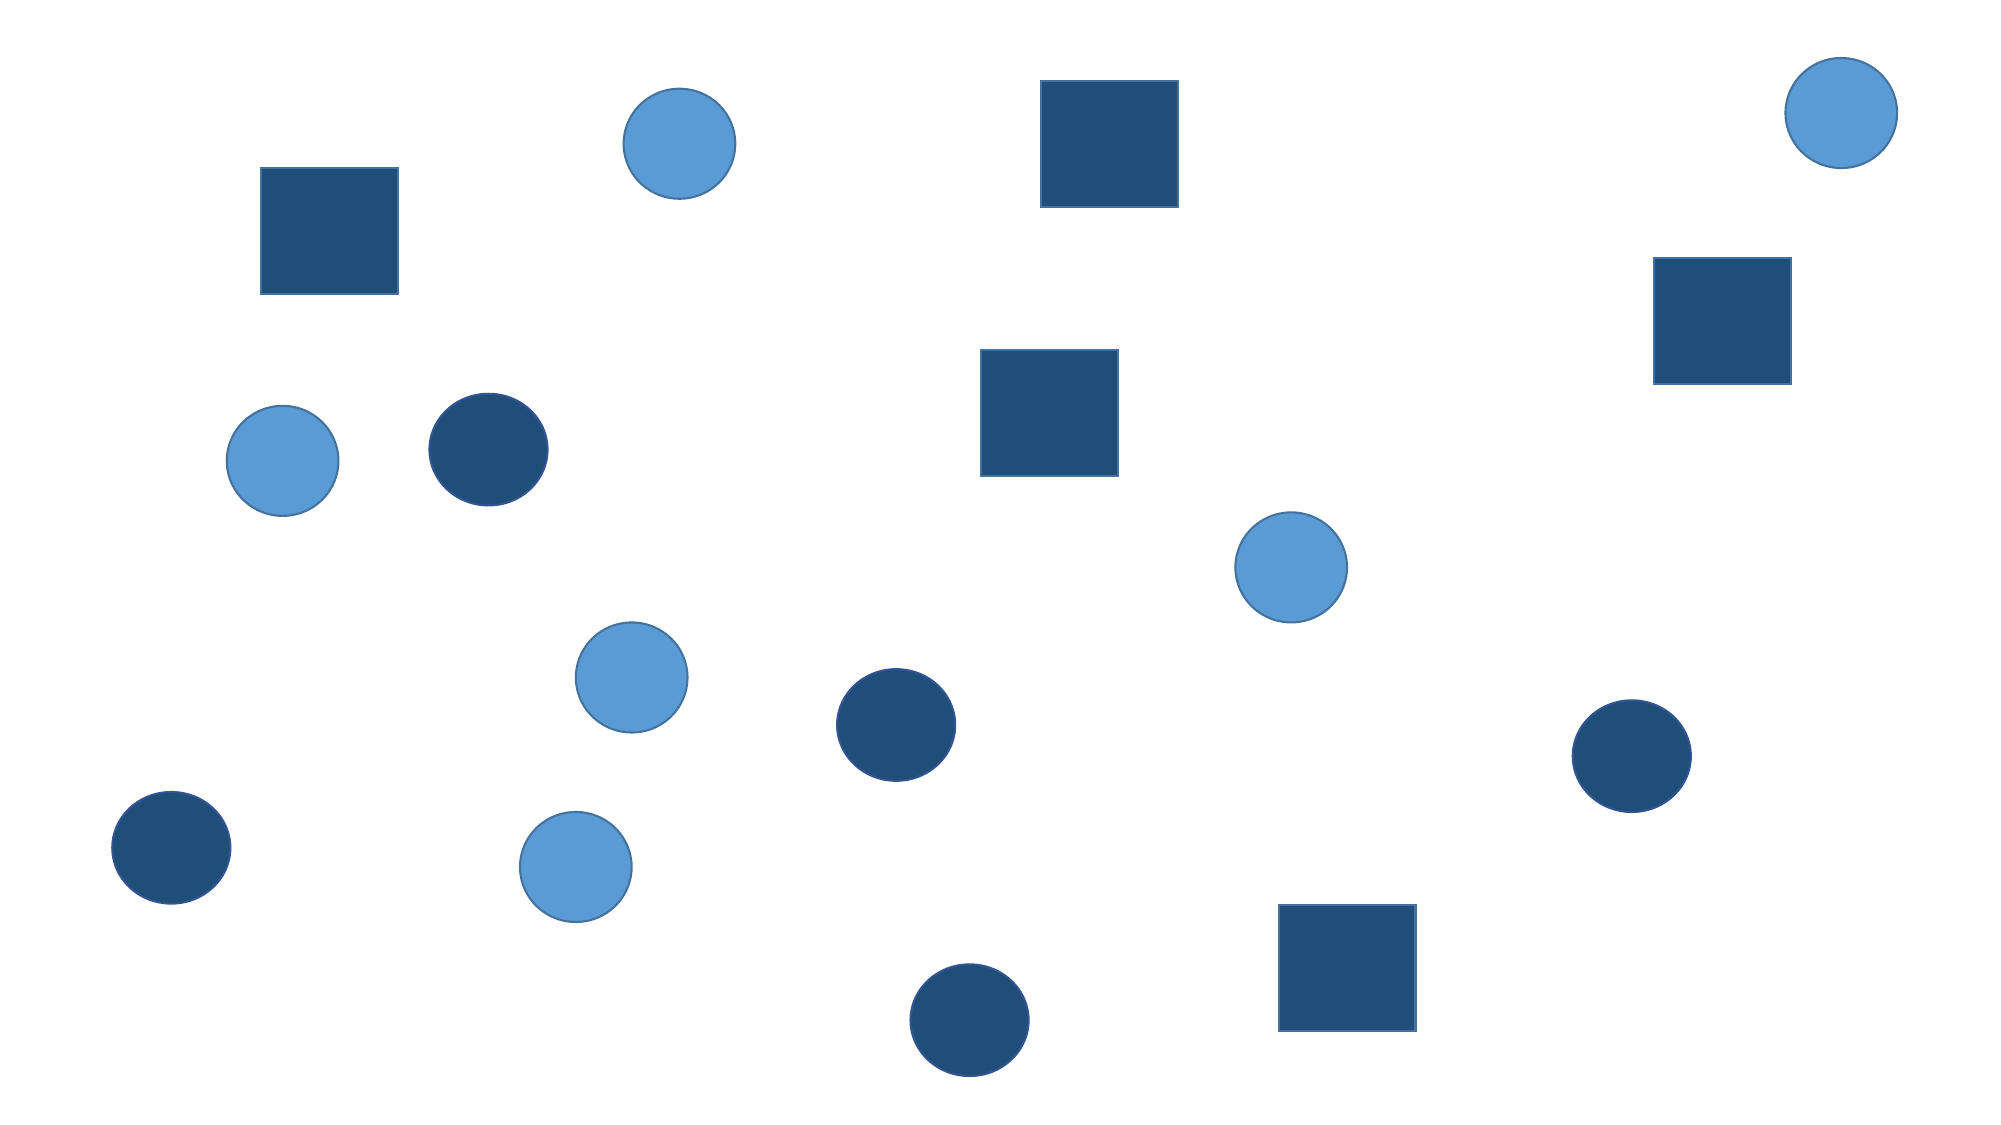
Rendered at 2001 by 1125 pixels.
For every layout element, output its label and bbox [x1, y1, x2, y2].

text_box [1571, 699, 1692, 814]
text_box [980, 349, 1119, 477]
text_box [260, 167, 399, 295]
text_box [1784, 56, 1899, 170]
text_box [909, 963, 1030, 1078]
text_box [836, 668, 957, 782]
text_box [1653, 257, 1792, 385]
text_box [574, 621, 689, 734]
text_box [1278, 904, 1417, 1032]
text_box [518, 810, 633, 924]
text_box [1234, 511, 1349, 624]
text_box [225, 404, 340, 517]
text_box [622, 87, 737, 200]
text_box [111, 790, 232, 905]
text_box [1040, 80, 1179, 208]
text_box [428, 392, 549, 507]
